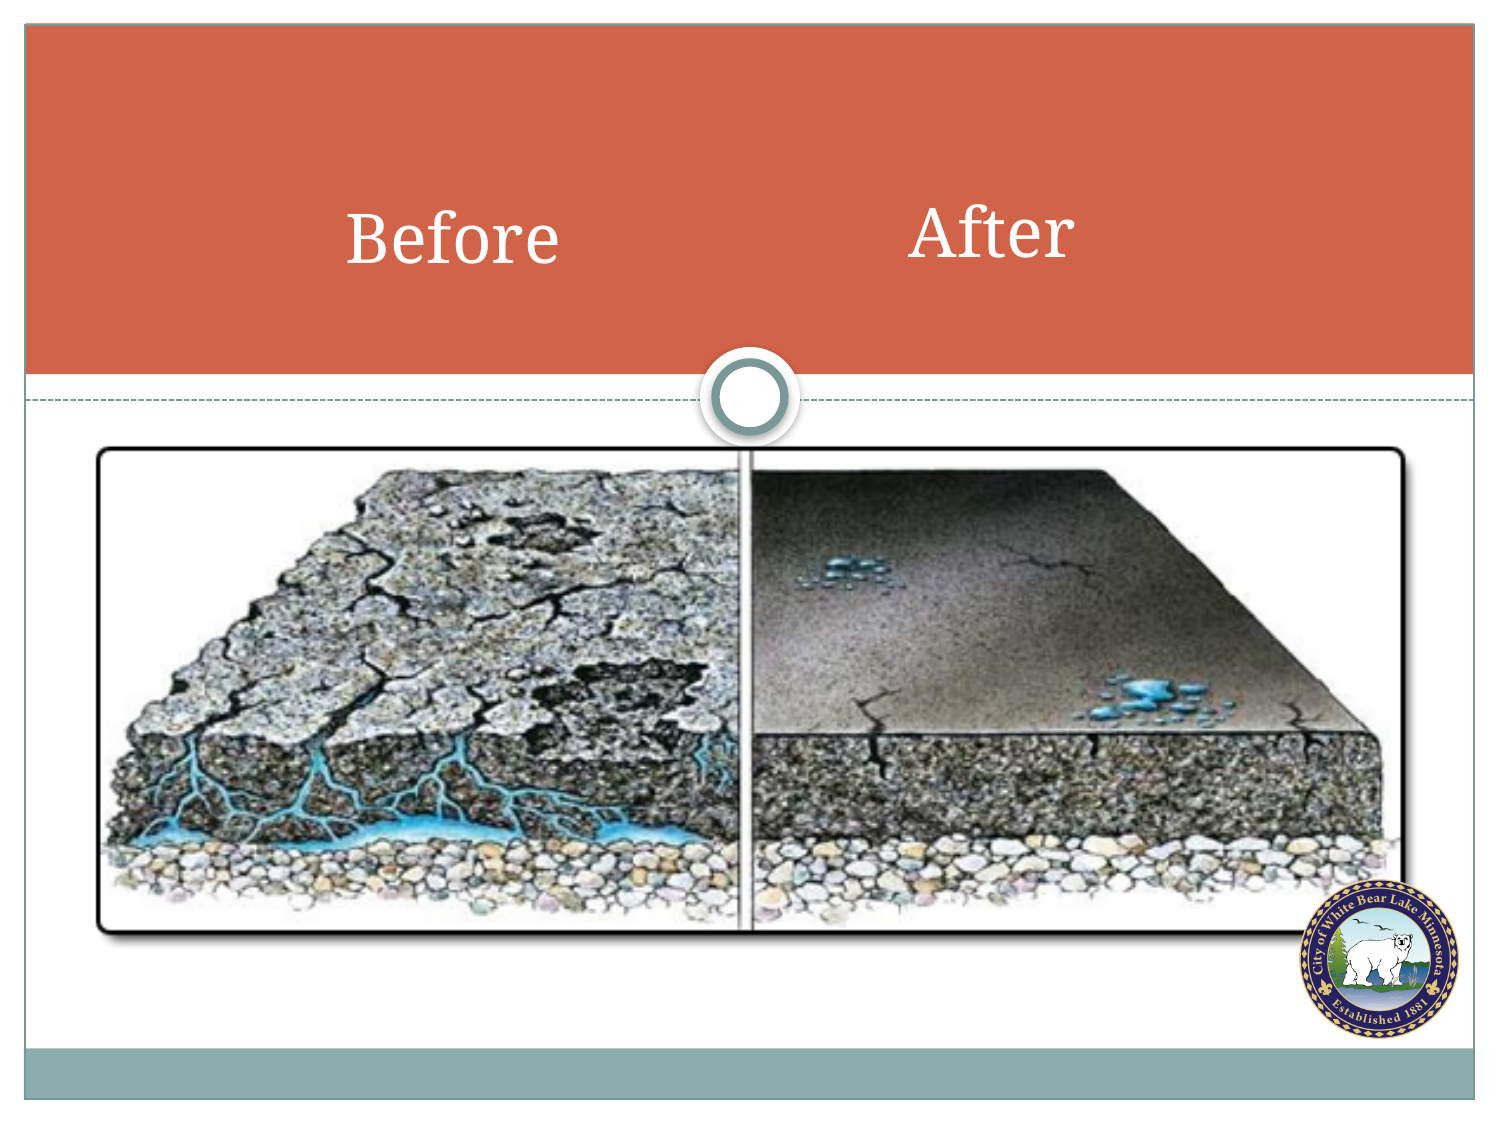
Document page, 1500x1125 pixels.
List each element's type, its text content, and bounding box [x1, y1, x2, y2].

picture [74, 423, 1464, 1039]
text_box Before [330, 187, 576, 285]
text_box After [894, 181, 1091, 279]
